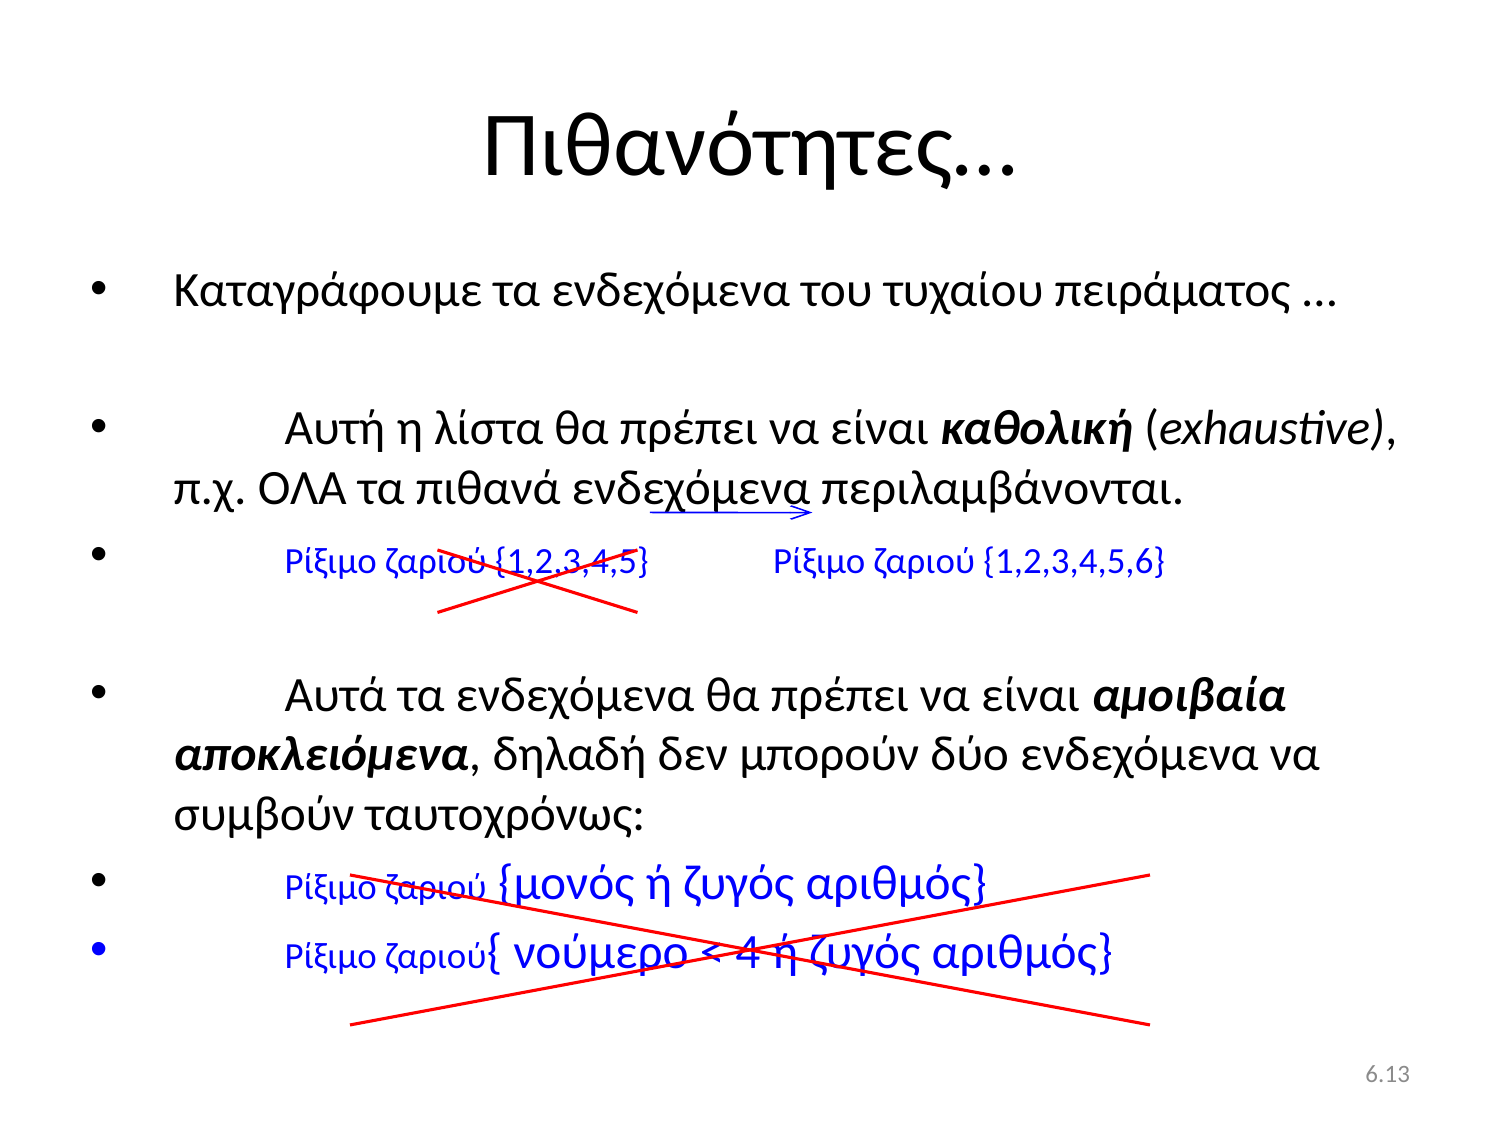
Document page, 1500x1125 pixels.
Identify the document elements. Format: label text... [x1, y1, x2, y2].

text_box [649, 505, 813, 520]
list Καταγράφουμε τα ενδεχόμενα του τυχαίου πειράματος … Αυτή η λίστα θα πρέπει να είναι καθολική (exhaustive), π.χ. ΌΛΑ τα πιθανά ενδεχόμενα περιλαμβάνονται. Ρίξιμο ζαριού {1,2,3,4,5} Ρίξιμο ζαριού {1,2,3,4,5,6} Αυτά τα ενδεχόμενα θα πρέπει να είναι αμοιβαία αποκλειόμενα, δηλαδή δεν μπορούν δύο ενδεχόμενα να συμβούν ταυτοχρόνως: Ρίξιμο ζαριού {μονός ή ζυγός αριθμός} Ρίξιμο ζαριού{ νούμερο < 4 ή ζυγός αριθμός} [75, 249, 1425, 1025]
slide_number 6.13 [1074, 1042, 1425, 1103]
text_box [437, 549, 638, 613]
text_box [349, 874, 1151, 1026]
title Πιθανότητες… [75, 45, 1425, 233]
